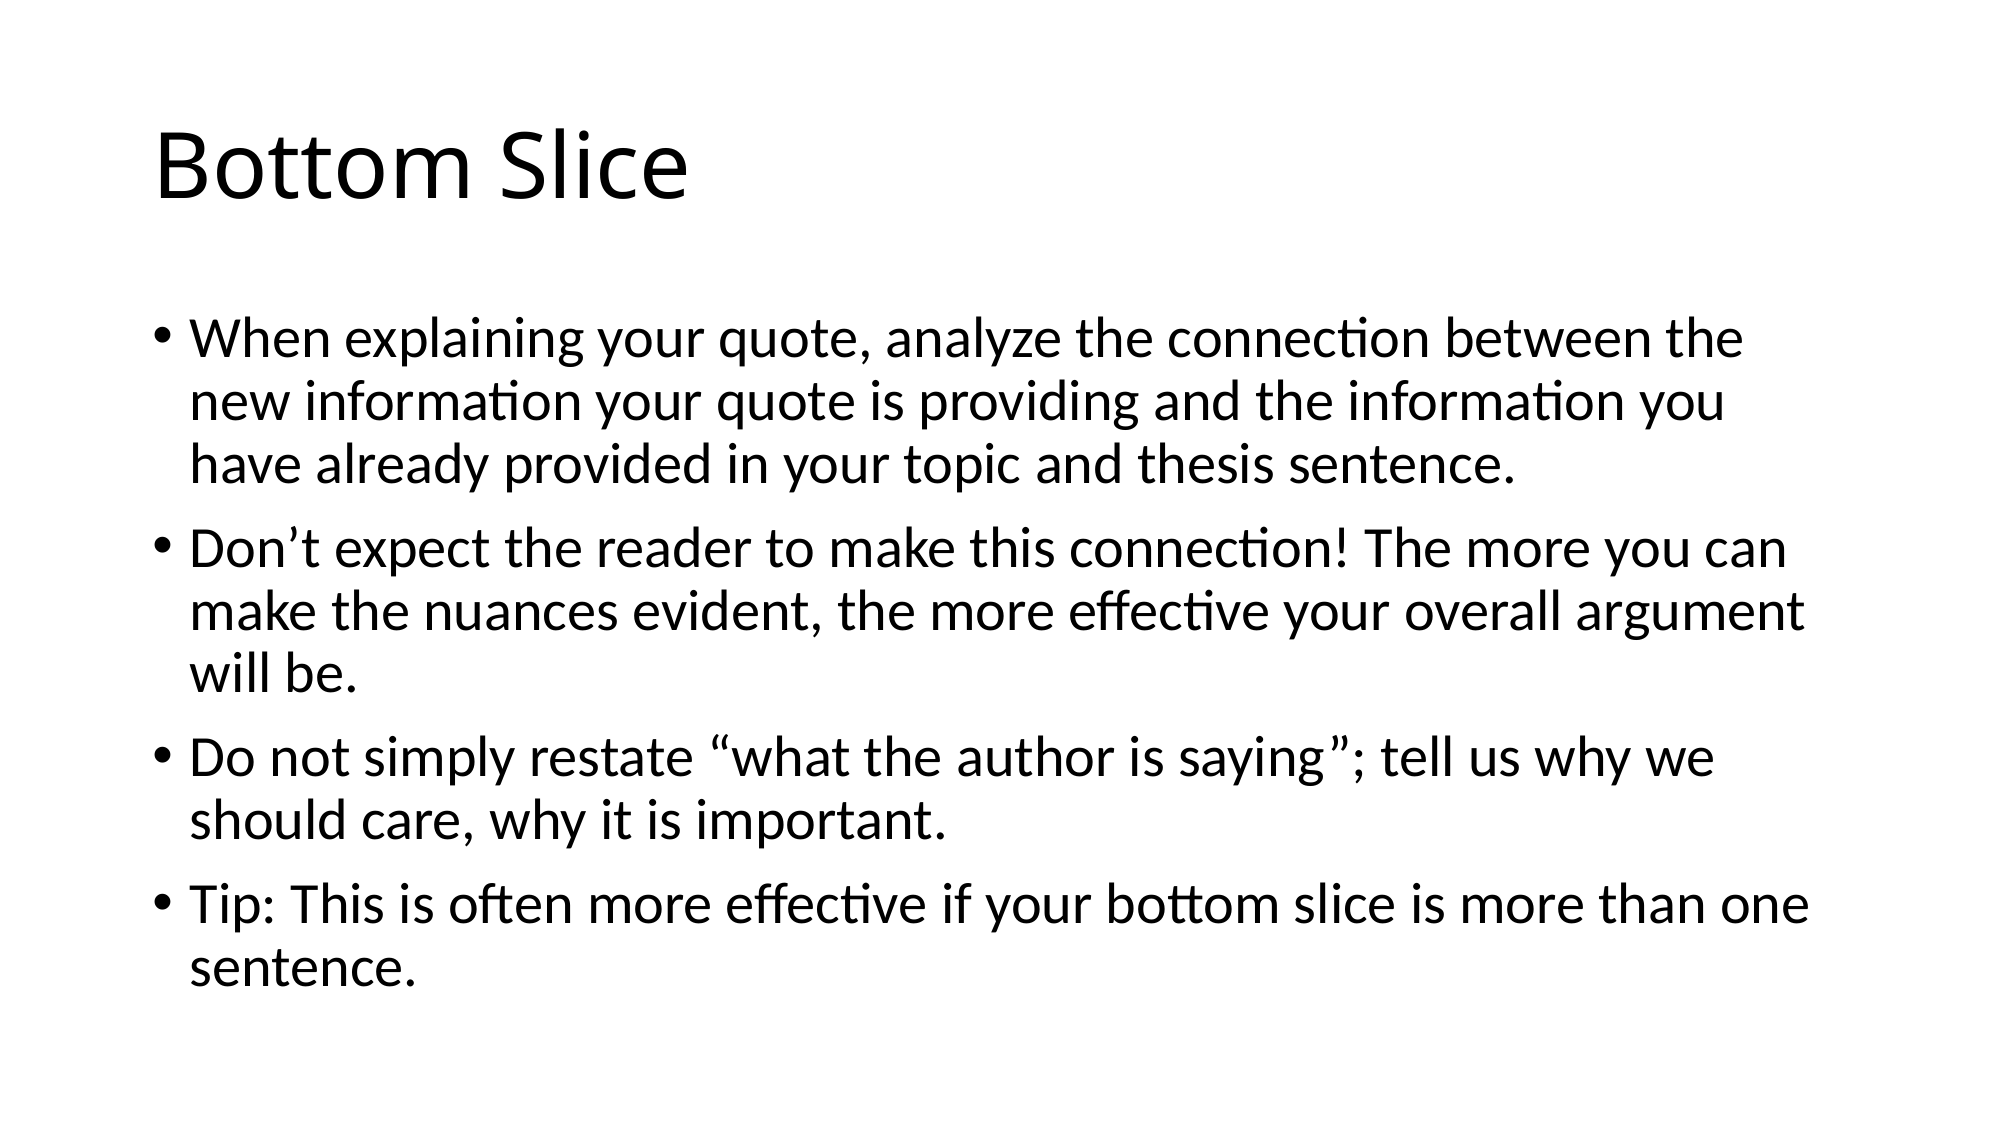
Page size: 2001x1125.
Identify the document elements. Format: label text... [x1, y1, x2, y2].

title Bottom Slice [137, 59, 1863, 278]
list When explaining your quote, analyze the connection between the new information your quote is providing and the information you have already provided in your topic and thesis sentence. Don’t expect the reader to make this connection! The more you can make the nuances evident, the more effective your overall argument will be. Do not simply restate “what the author is saying”; tell us why we should care, why it is important. Tip: This is often more effective if your bottom slice is more than one sentence. [137, 299, 1863, 1014]
